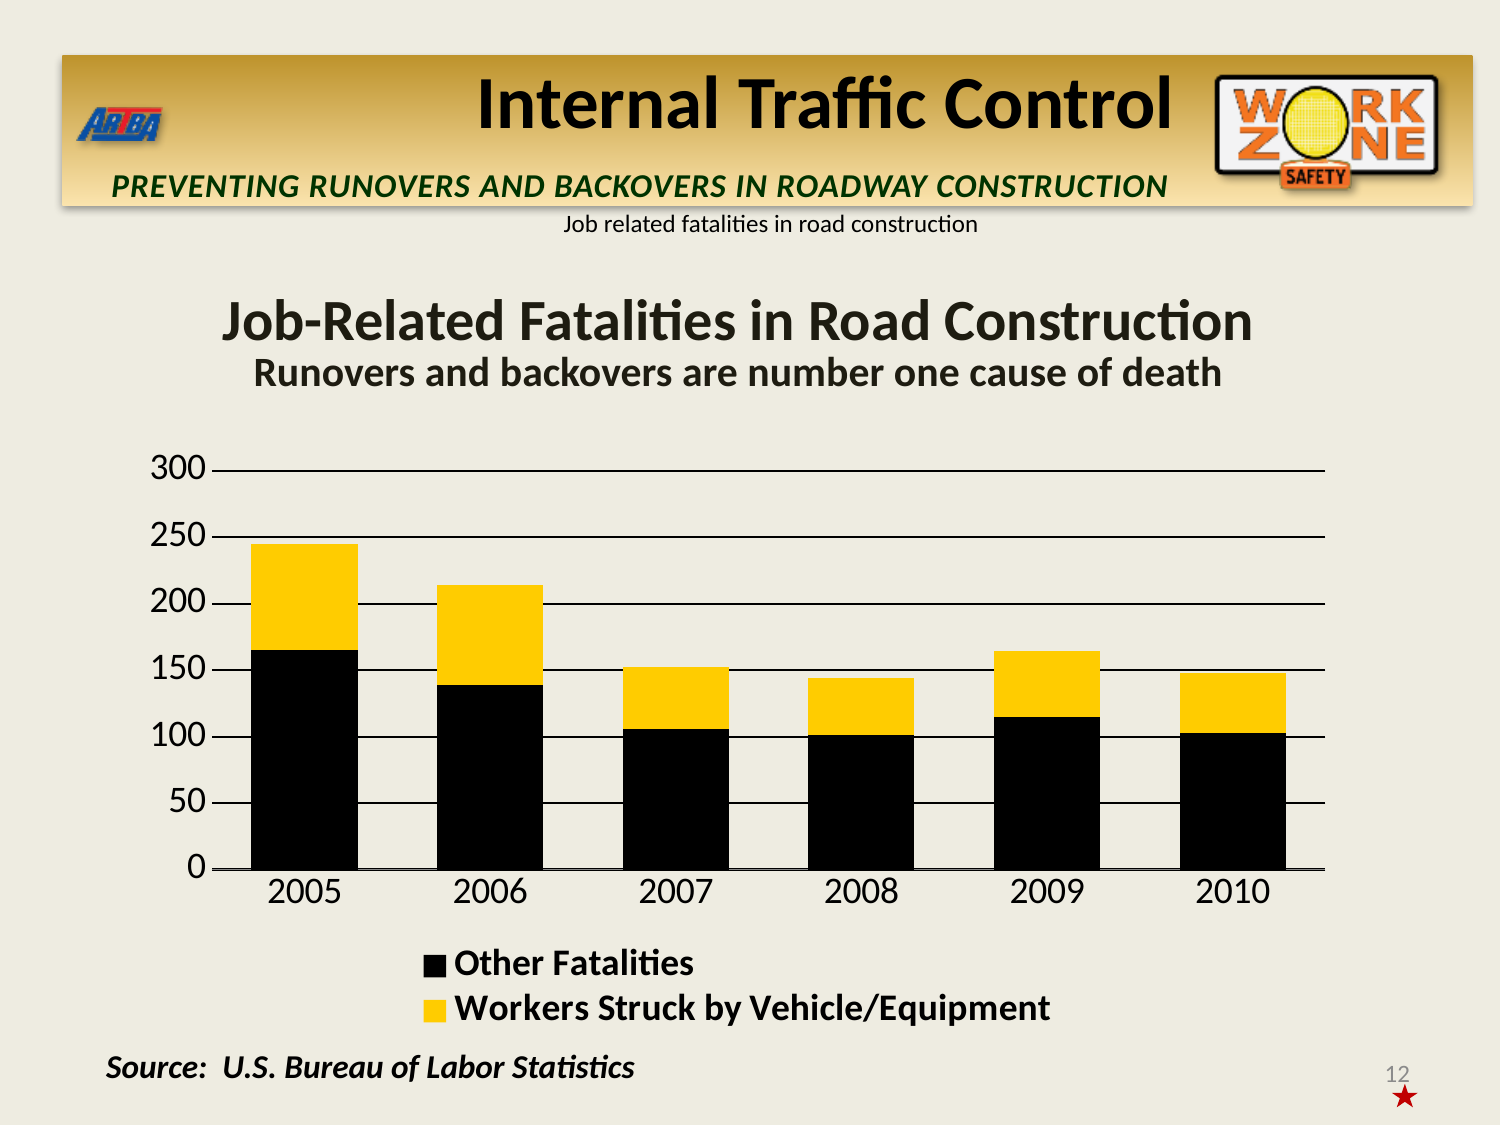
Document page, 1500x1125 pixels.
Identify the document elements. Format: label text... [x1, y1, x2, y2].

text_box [62, 54, 1473, 213]
title Job related fatalities in road construction [96, 221, 1447, 316]
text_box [87, 237, 1419, 1108]
